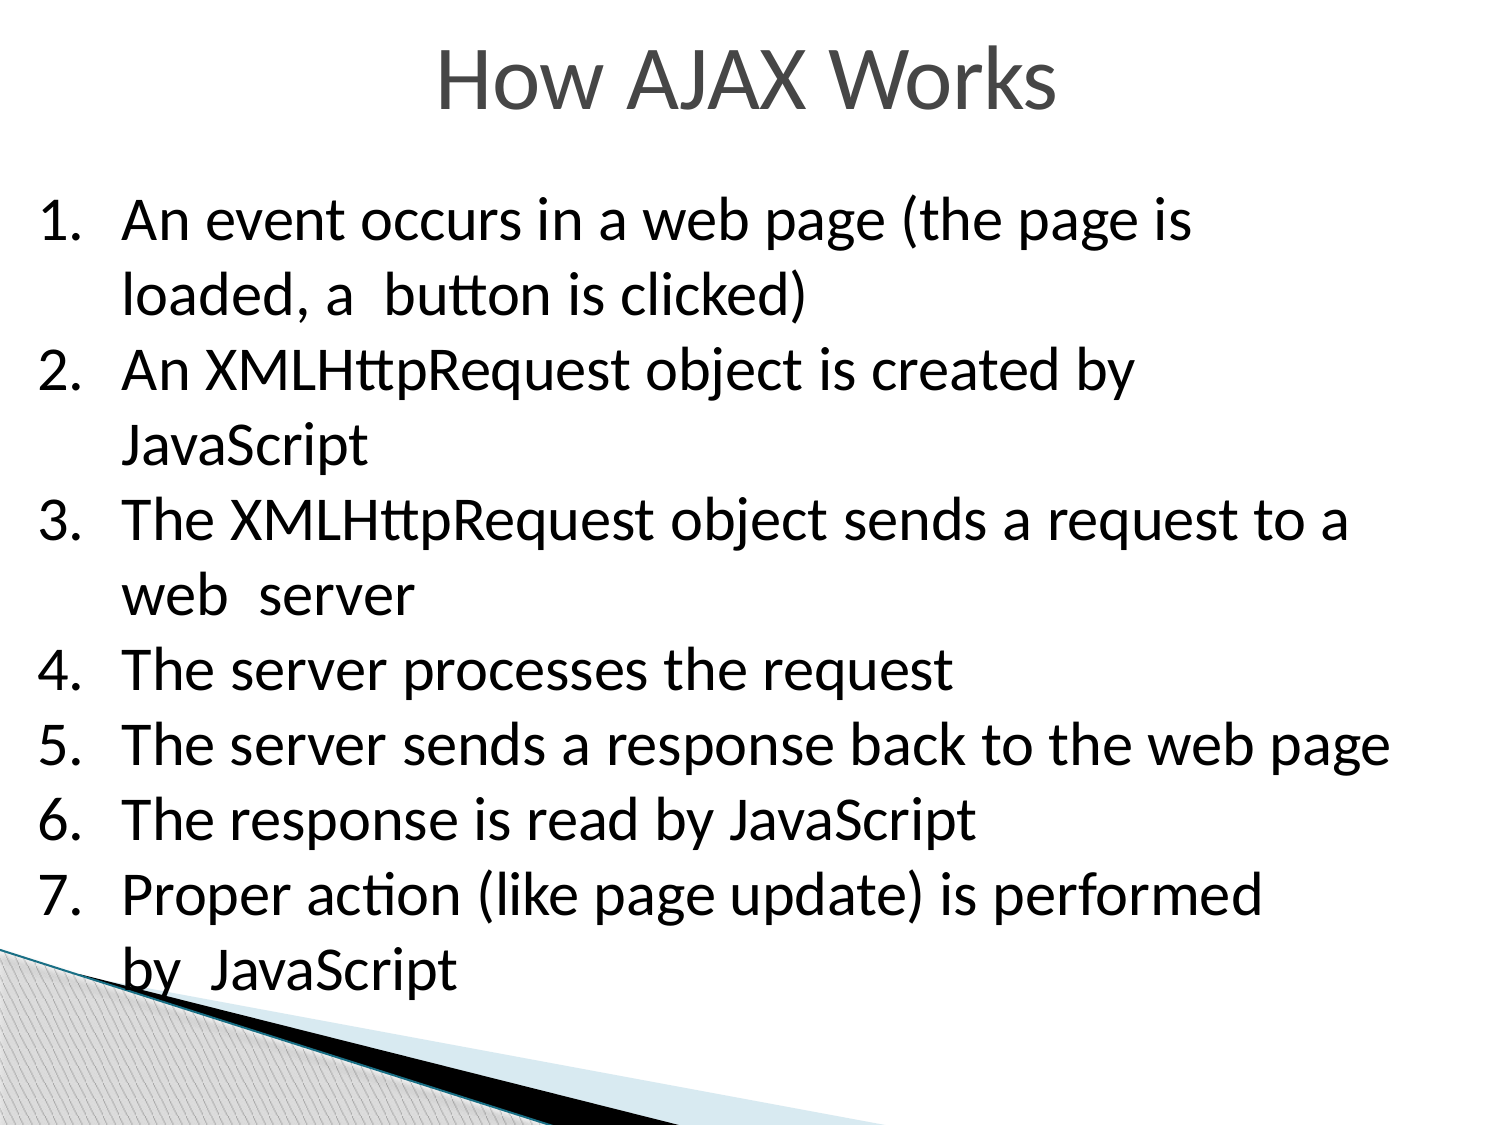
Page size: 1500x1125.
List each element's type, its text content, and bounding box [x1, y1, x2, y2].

text_box An event occurs in a web page (the page is loaded, a button is clicked) An XMLHttpRequest object is created by JavaScript The XMLHttpRequest object sends a request to a web server The server processes the request The server sends a response back to the web page The response is read by JavaScript Proper action (like page update) is performed by JavaScript [35, 175, 1394, 1003]
title How AJAX Works [433, 0, 1067, 167]
